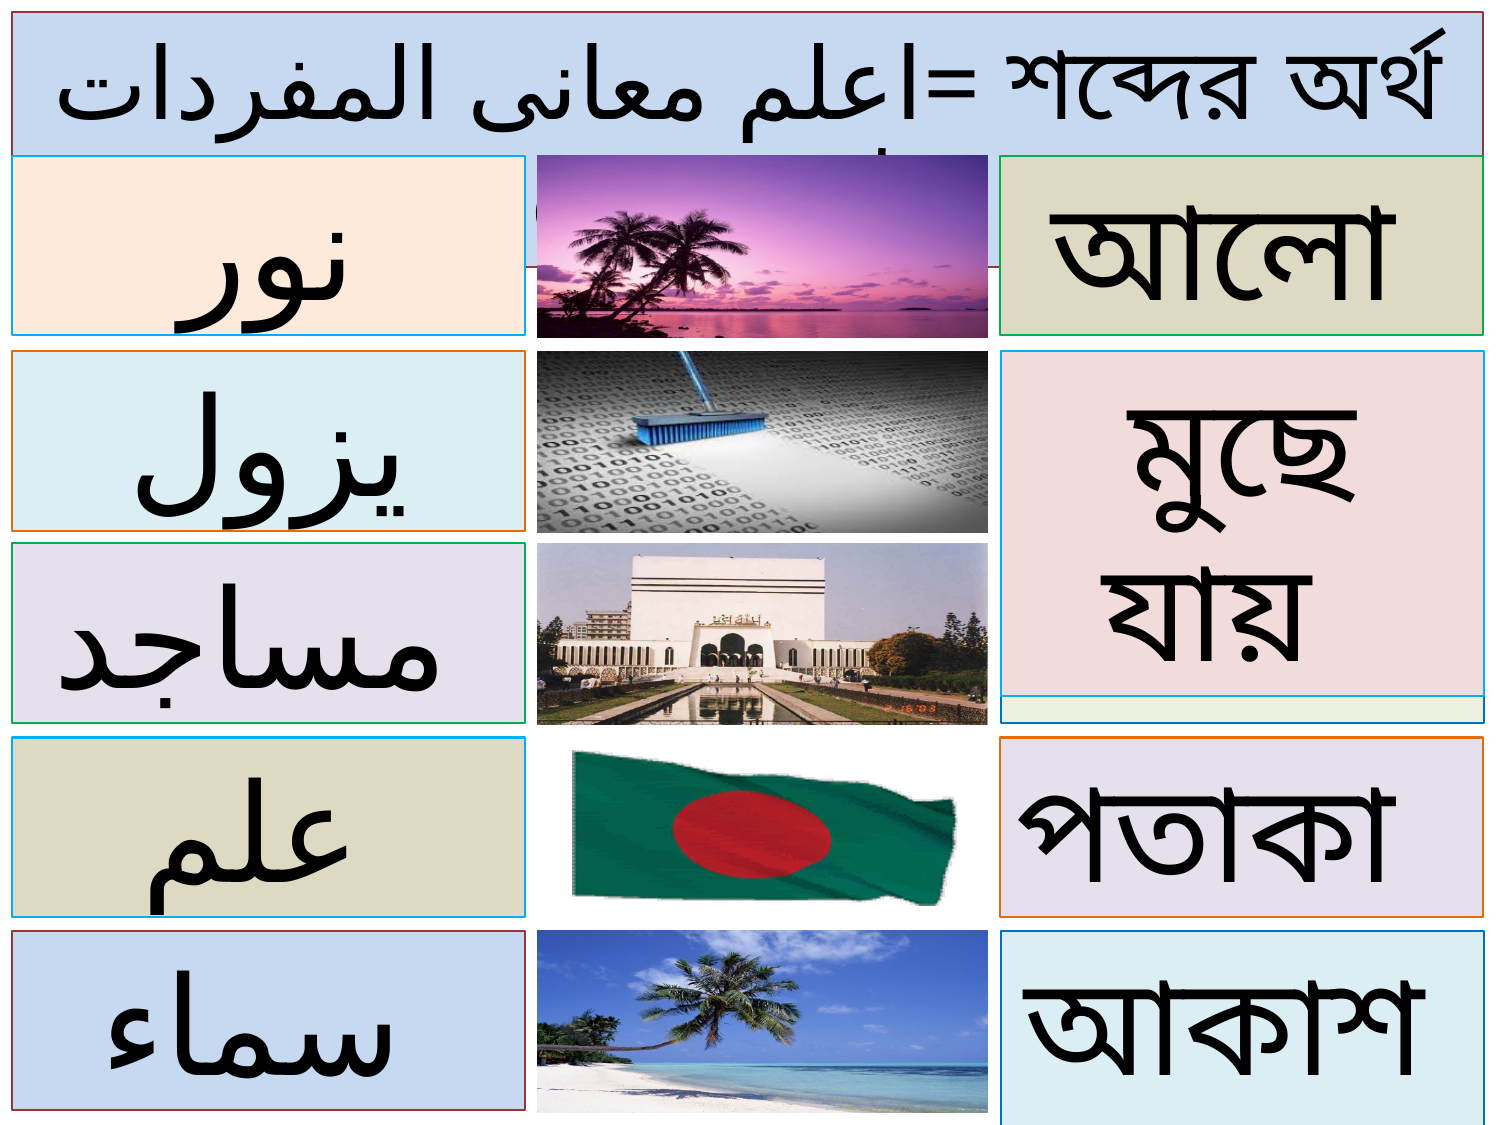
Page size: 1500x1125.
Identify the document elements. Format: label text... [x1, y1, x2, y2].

picture [537, 737, 988, 920]
text_box علم [12, 737, 525, 918]
text_box আকাশ [1001, 930, 1484, 1125]
text_box আলো [999, 155, 1483, 336]
picture [537, 155, 988, 338]
text_box يزول [12, 351, 525, 531]
text_box مساجد [12, 543, 525, 723]
text_box نور [12, 155, 525, 336]
text_box اعلم معانى المفردات= শব্দের অর্থ জেনে নেই [12, 12, 1483, 268]
picture [537, 930, 988, 1113]
text_box পতাকা [999, 737, 1483, 918]
text_box سماء [12, 930, 525, 1111]
picture [537, 350, 988, 534]
text_box মসজিদ [1001, 696, 1484, 723]
text_box মুছে যায় [1001, 351, 1484, 696]
picture [537, 542, 988, 726]
